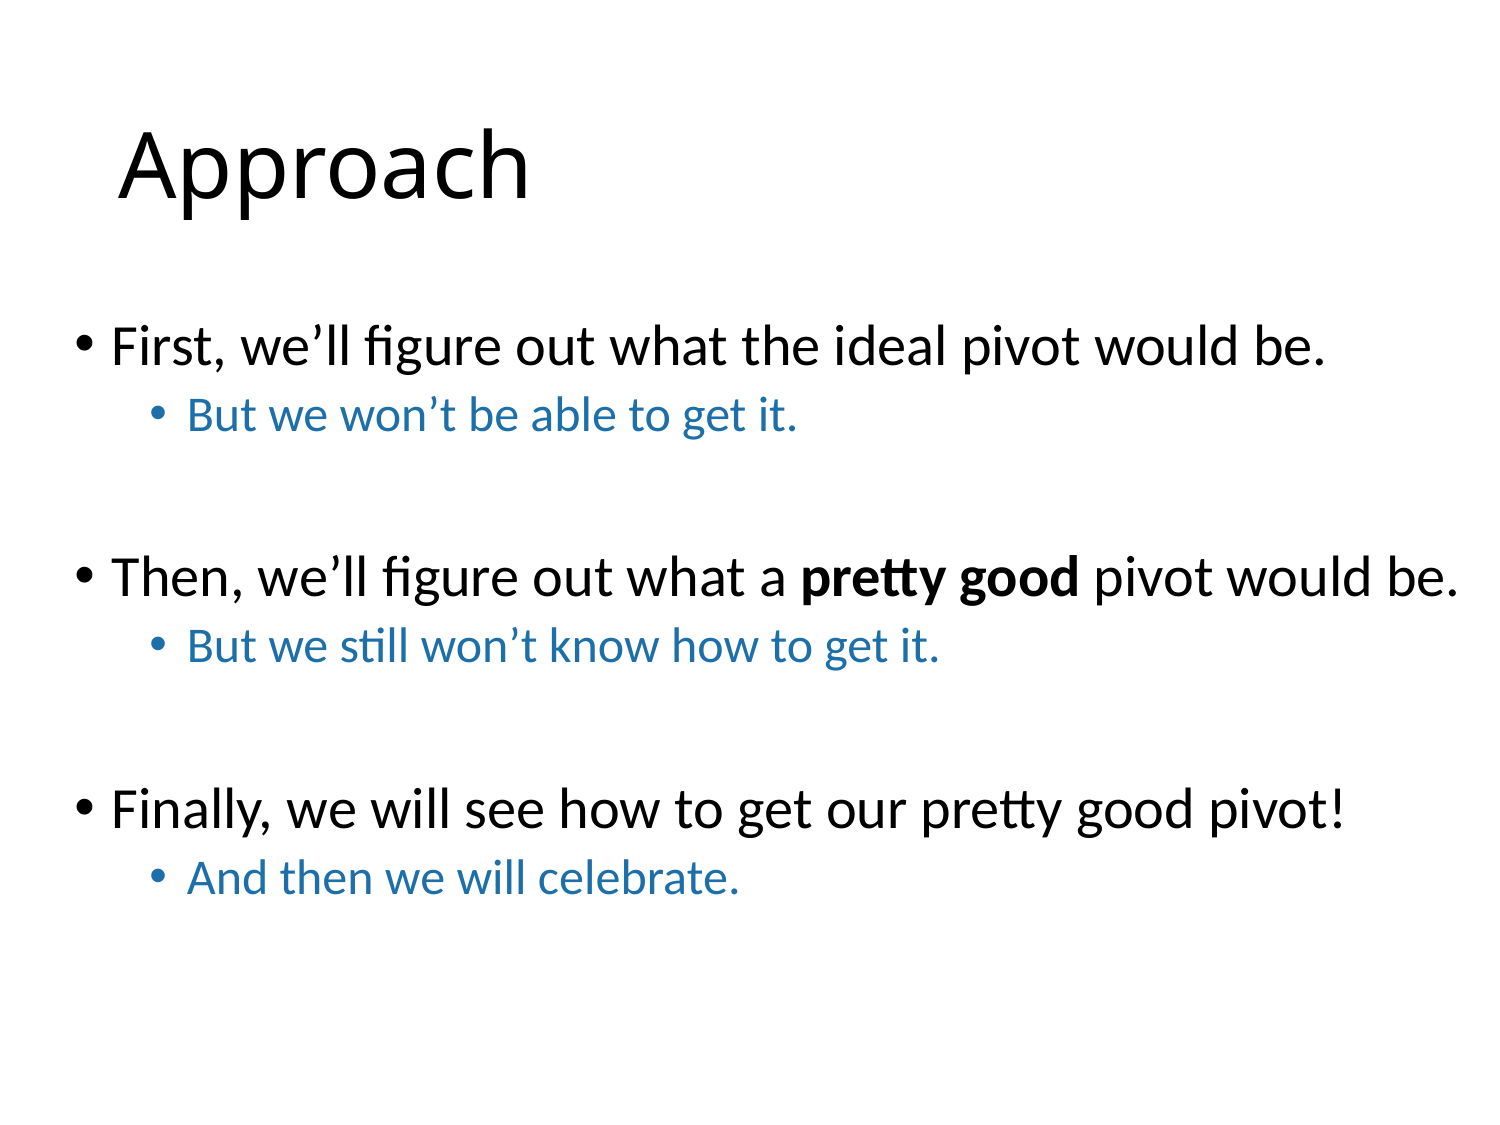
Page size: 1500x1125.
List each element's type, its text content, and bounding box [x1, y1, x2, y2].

title Approach [103, 59, 1397, 278]
list First, we’ll figure out what the ideal pivot would be. But we won’t be able to get it. Then, we’ll figure out what a pretty good pivot would be. But we still won’t know how to get it. Finally, we will see how to get our pretty good pivot! And then we will celebrate. [59, 307, 1500, 1021]
